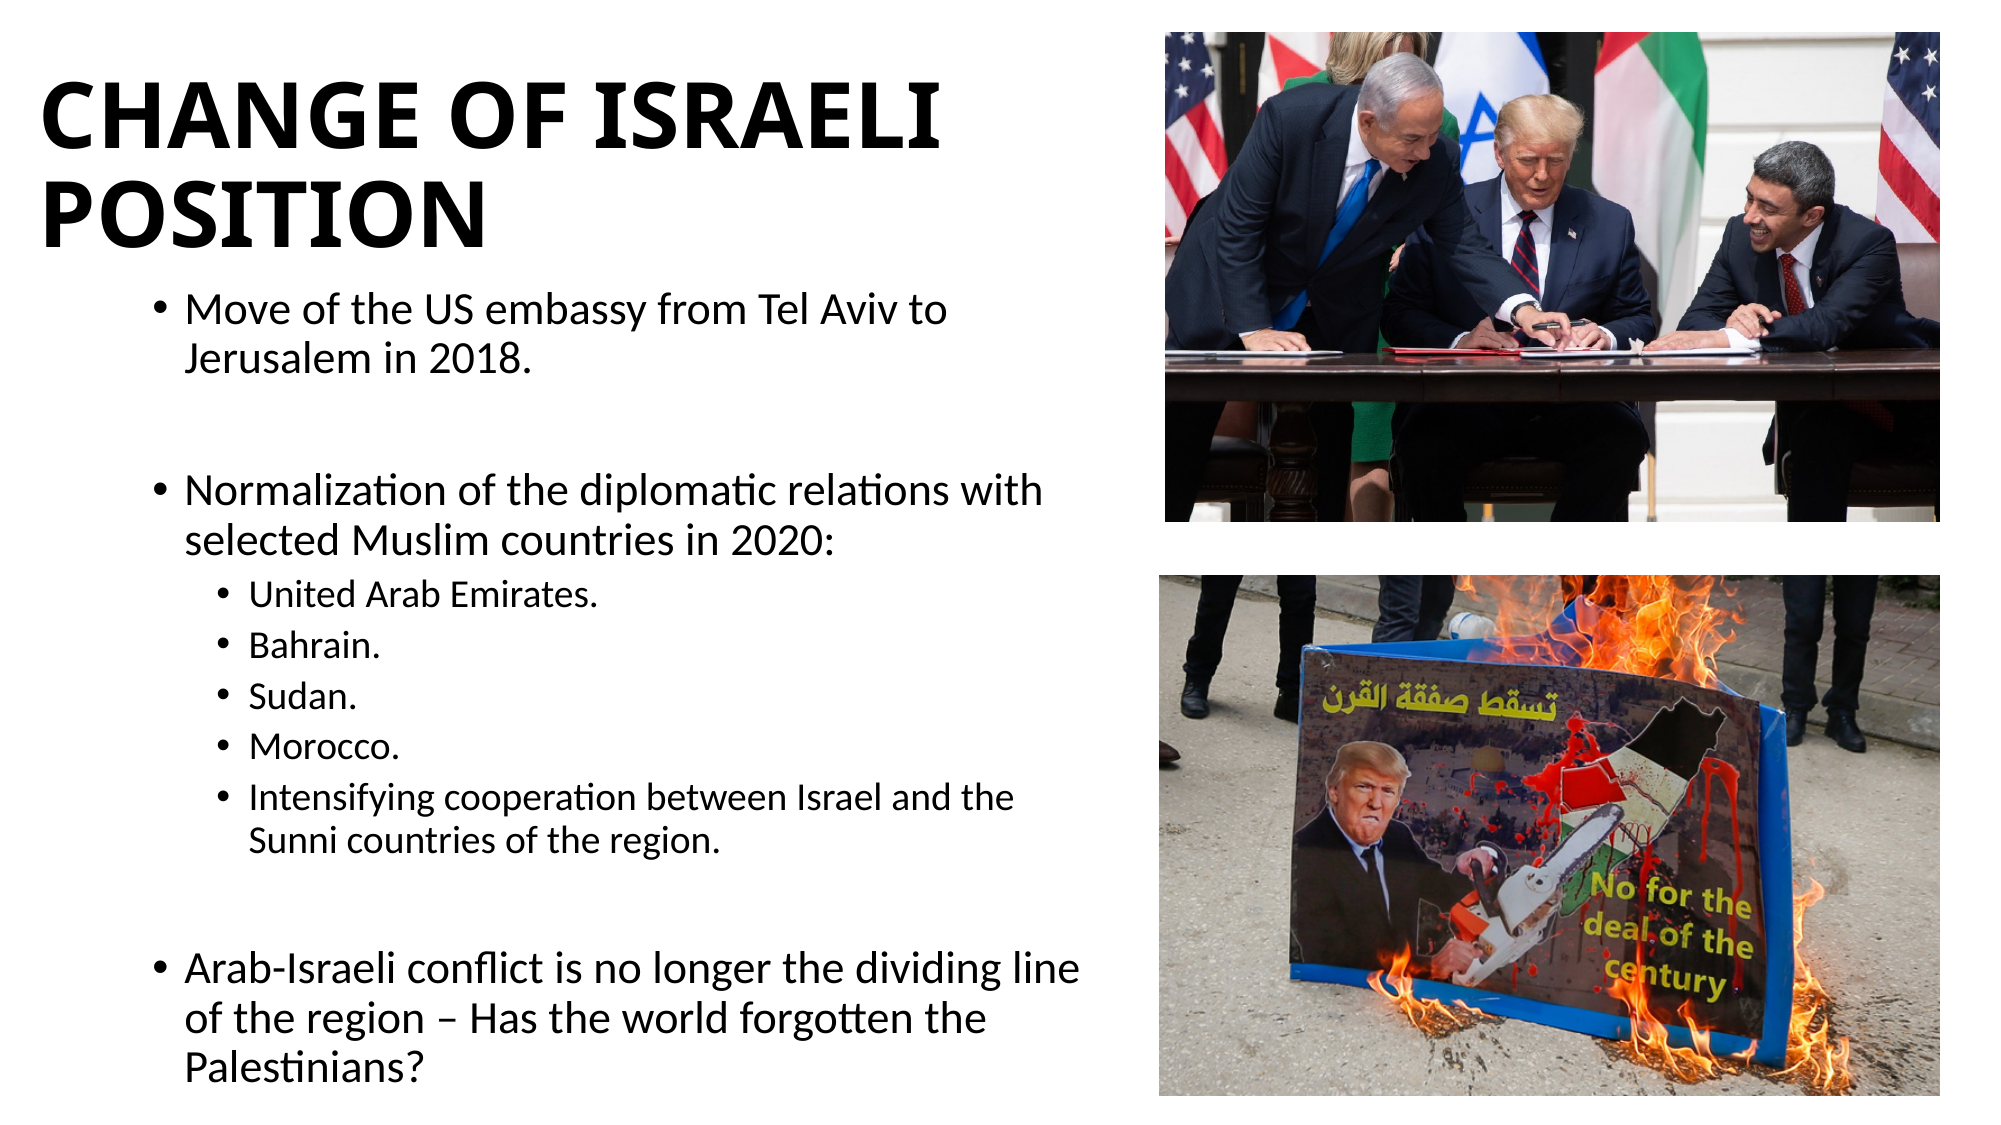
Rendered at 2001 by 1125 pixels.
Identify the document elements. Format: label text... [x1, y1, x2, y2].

title CHANGE OF ISRAELI POSITION [23, 59, 1142, 278]
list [1165, 32, 1940, 522]
slide_number strana 7 [1412, 1096, 1863, 1103]
picture [1159, 575, 1940, 1096]
list Move of the US embassy from Tel Aviv to Jerusalem in 2018. Normalization of the diplomatic relations with selected Muslim countries in 2020: United Arab Emirates. Bahrain. Sudan. Morocco. Intensifying cooperation between Israel and the Sunni countries of the region. Arab-Israeli conflict is no longer the dividing line of the region – Has the world forgotten the Palestinians? [137, 277, 1124, 1108]
